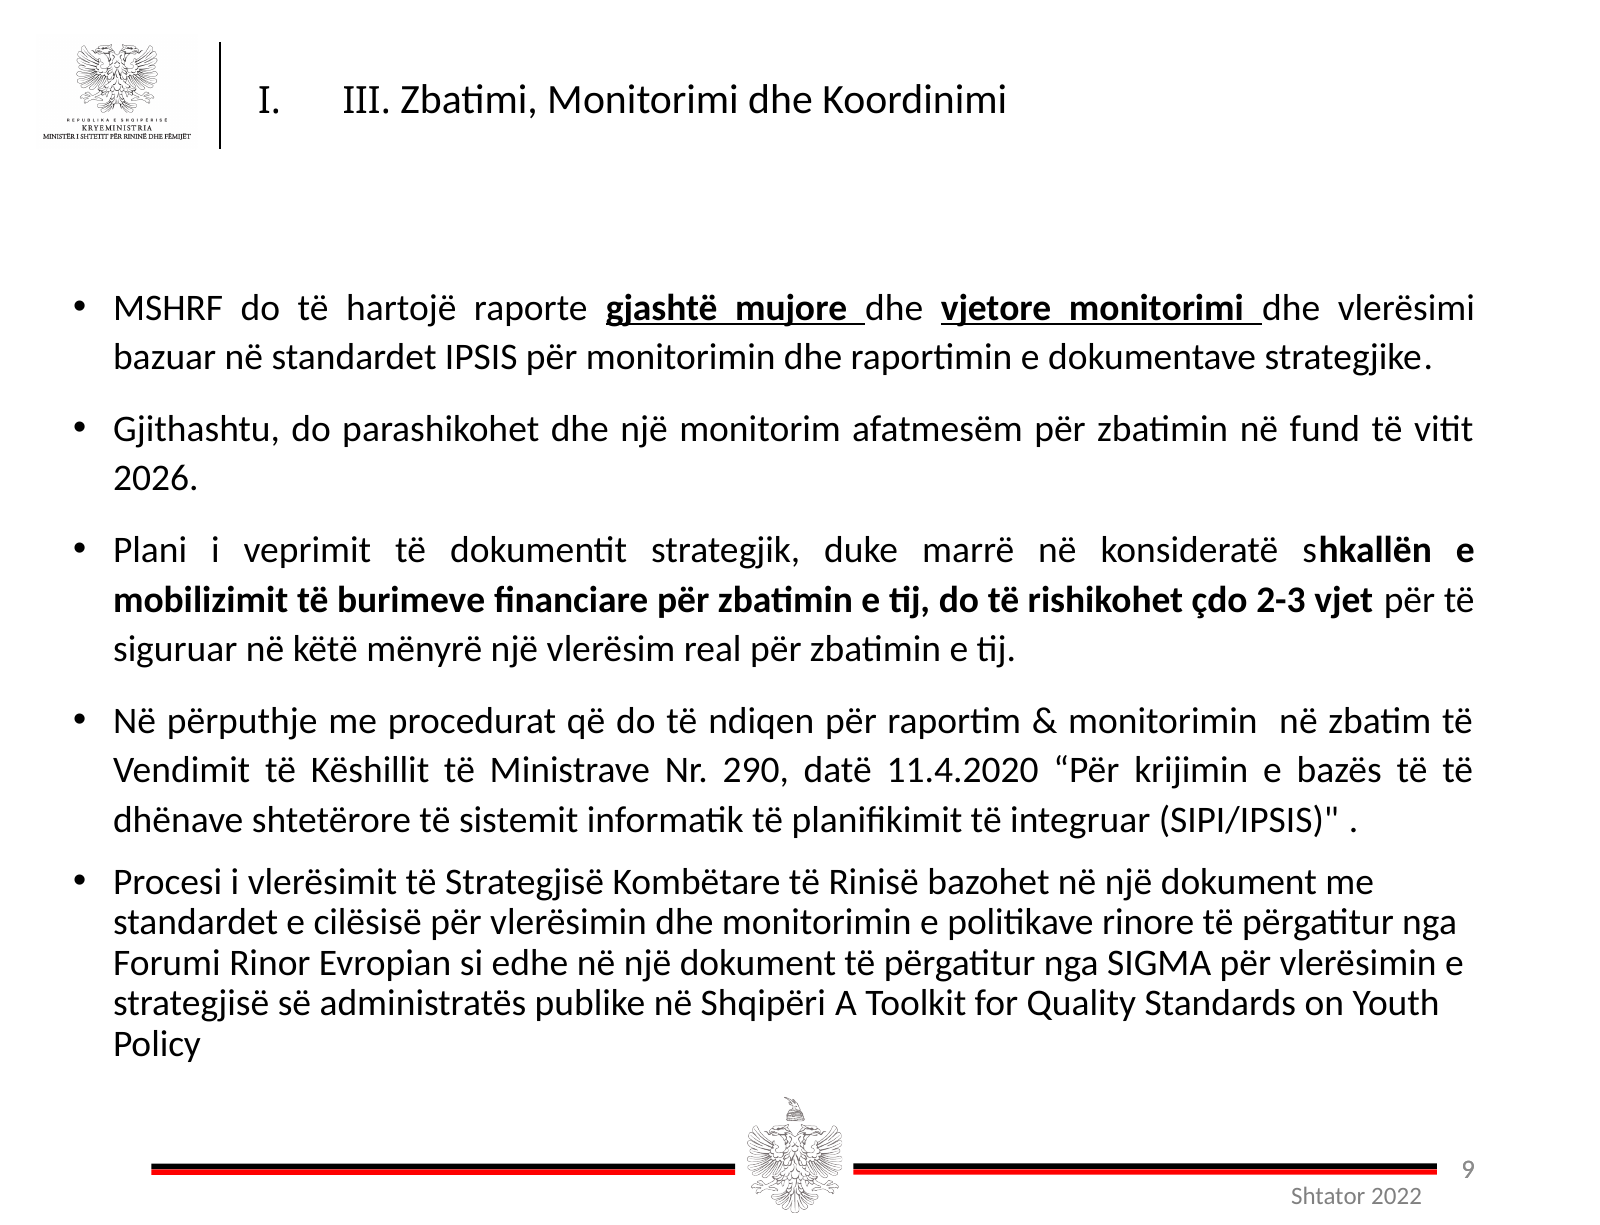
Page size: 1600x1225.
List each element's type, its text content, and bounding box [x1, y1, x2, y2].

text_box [151, 1163, 736, 1175]
text_box III. Zbatimi, Monitorimi dhe Koordinimi [242, 31, 1518, 157]
text_box Shtator 2022 [1104, 1175, 1437, 1217]
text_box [853, 1163, 1437, 1175]
text_box 9 [1129, 1135, 1490, 1201]
picture [36, 34, 198, 149]
list MSHRF do të hartojë raporte gjashtë mujore dhe vjetore monitorimi dhe vlerësimi bazuar në standardet IPSIS për monitorimin dhe raportimin e dokumentave strategjike. Gjithashtu, do parashikohet dhe një monitorim afatmesëm për zbatimin në fund të vitit 2026. Plani i veprimit të dokumentit strategjik, duke marrë në konsideratë shkallën e mobilizimit të burimeve financiare për zbatimin e tij, do të rishikohet çdo 2-3 vjet për të siguruar në këtë mënyrë një vlerësim real për zbatimin e tij. Në përputhje me procedurat që do të ndiqen për raportim & monitorimin në zbatim të Vendimit të Këshillit të Ministrave Nr. 290, datë 11.4.2020 “Për krijimin e bazës të të dhënave shtetërore të sistemit informatik të planifikimit të integruar (SIPI/IPSIS)" . Procesi i vlerësimit të Strategjisë Kombëtare të Rinisë bazohet në një dokument me standardet e cilësisë për vlerësimin dhe monitorimin e politikave rinore të përgatitur nga Forumi Rinor Evropian si edhe në një dokument të përgatitur nga SIGMA për vlerësimin e strategjisë së administratës publike në Shqipëri A Toolkit for Quality Standards on Youth Policy [58, 203, 1490, 1096]
picture [746, 1095, 843, 1213]
